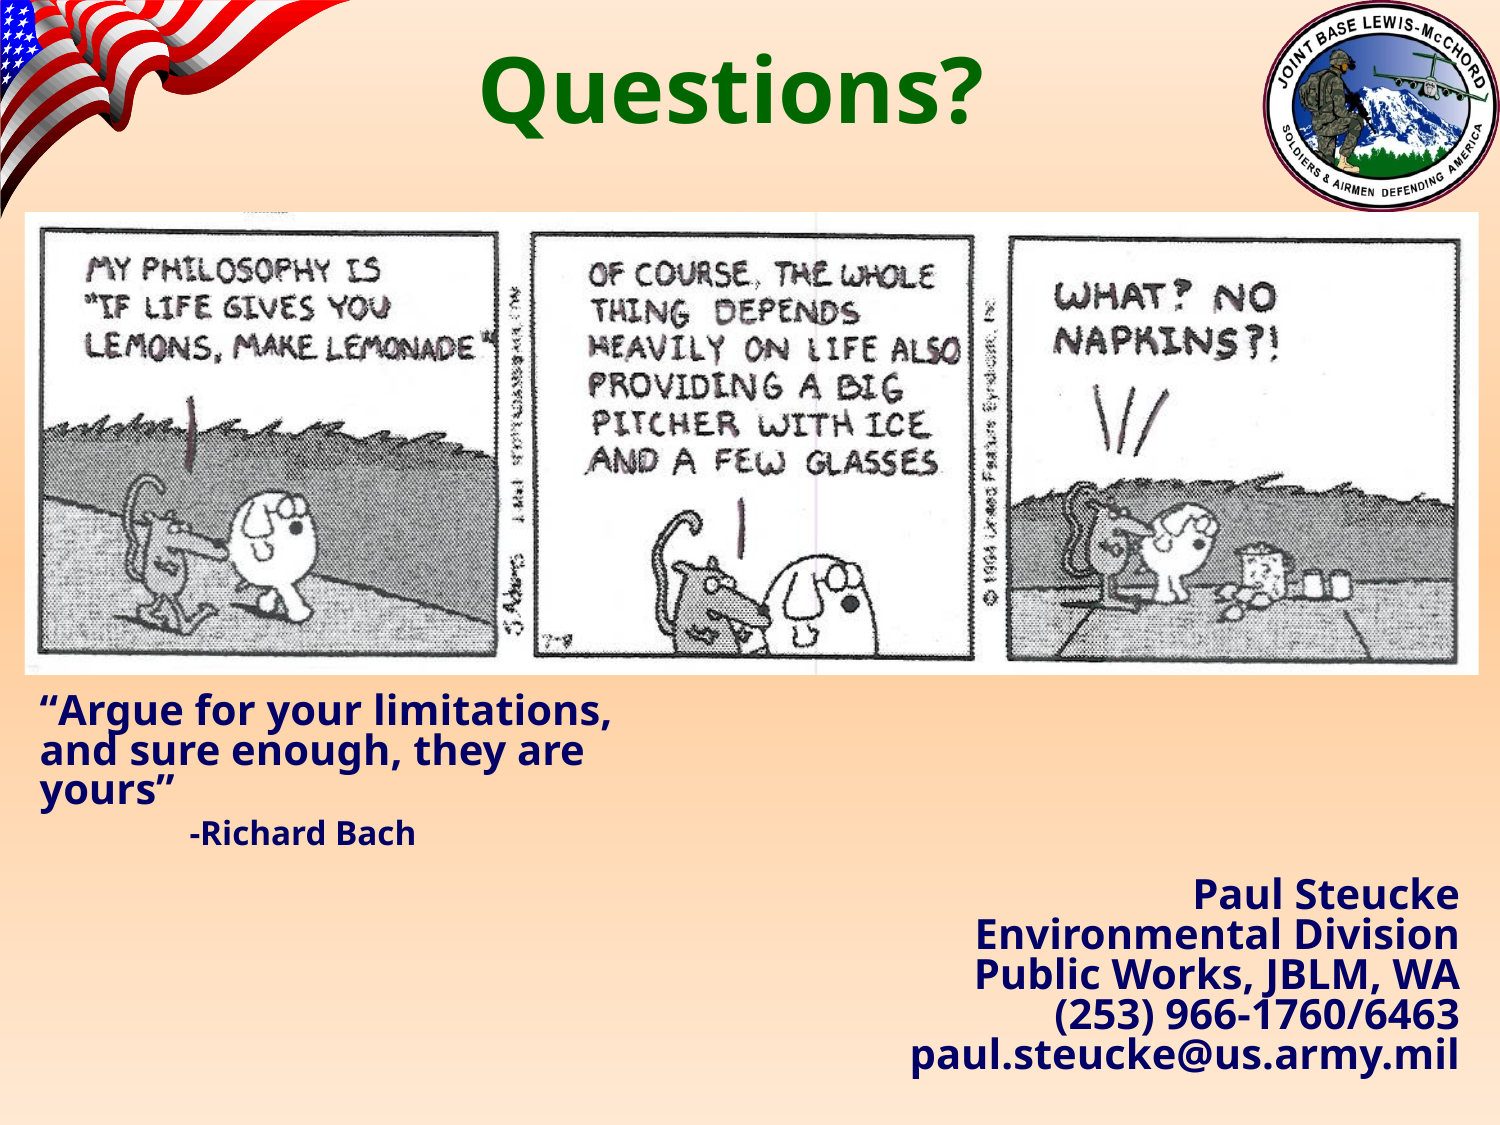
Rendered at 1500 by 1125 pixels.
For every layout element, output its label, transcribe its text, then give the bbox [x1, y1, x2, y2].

text_box “Argue for your limitations, and sure enough, they are yours” -Richard Bach [24, 685, 638, 859]
picture [24, 0, 1500, 676]
text_box Questions? [412, 24, 1050, 150]
text_box Paul Steucke Environmental Division Public Works, JBLM, WA (253) 966-1760/6463 paul.steucke@us.army.mil [225, 870, 1475, 1086]
